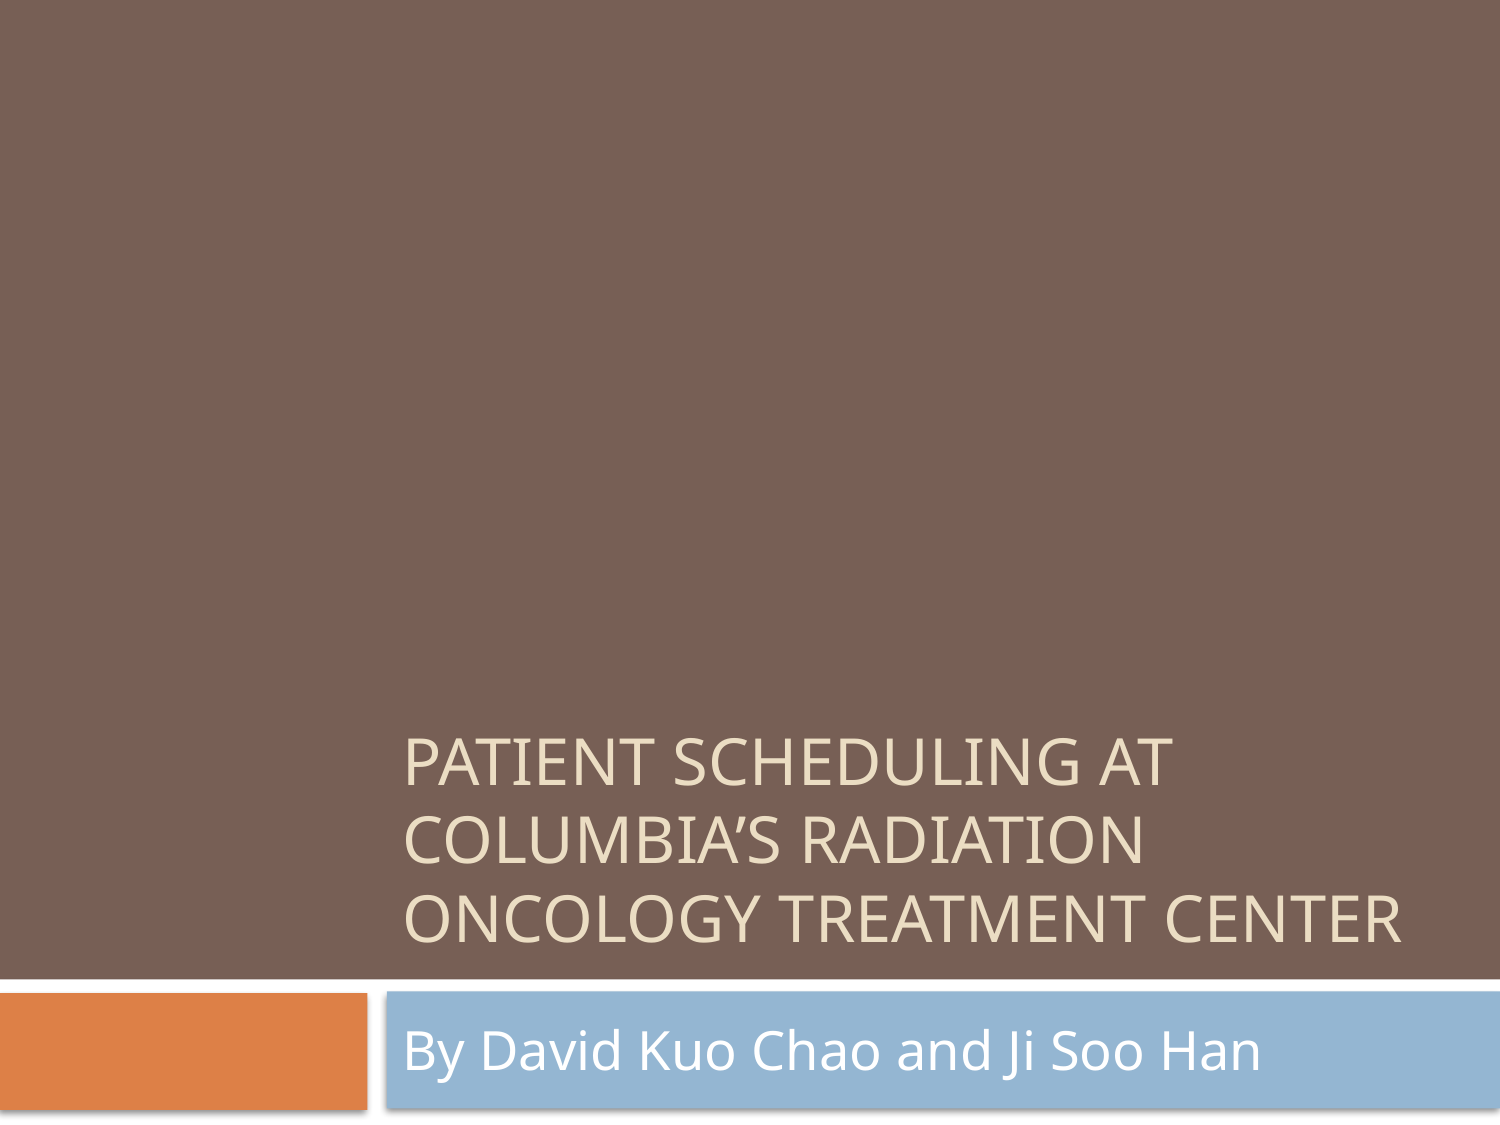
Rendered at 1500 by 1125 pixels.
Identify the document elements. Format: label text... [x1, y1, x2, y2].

subtitle By David Kuo Chao and Ji Soo Han [387, 992, 1488, 1105]
title Patient Scheduling at columbia’s radiation oncology treatment center [387, 662, 1450, 963]
